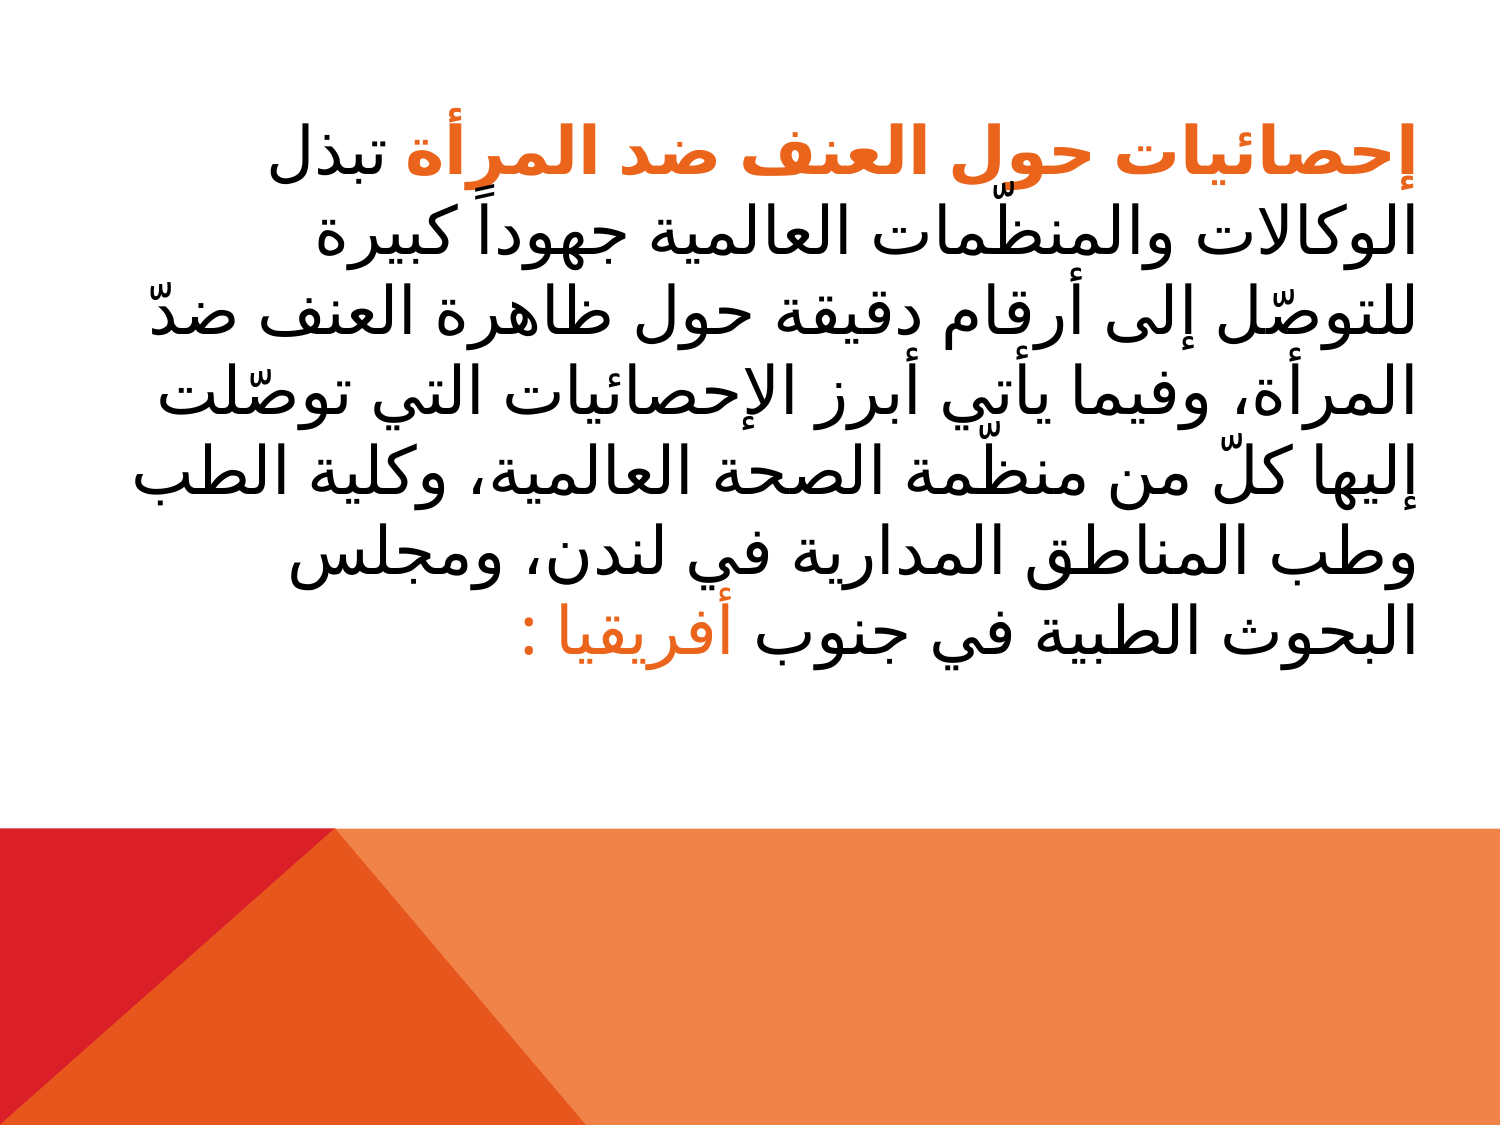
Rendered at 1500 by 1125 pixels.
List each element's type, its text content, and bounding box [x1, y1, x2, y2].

text_box إحصائيات حول العنف ضد المرأة تبذل الوكالات والمنظّمات العالمية جهوداً كبيرة للتوصّل إلى أرقام دقيقة حول ظاهرة العنف ضدّ المرأة، وفيما يأتي أبرز الإحصائيات التي توصّلت إليها كلّ من منظّمة الصحة العالمية، وكلية الطب وطب المناطق المدارية في لندن، ومجلس البحوث الطبية في جنوب أفريقيا : [88, 100, 1436, 675]
